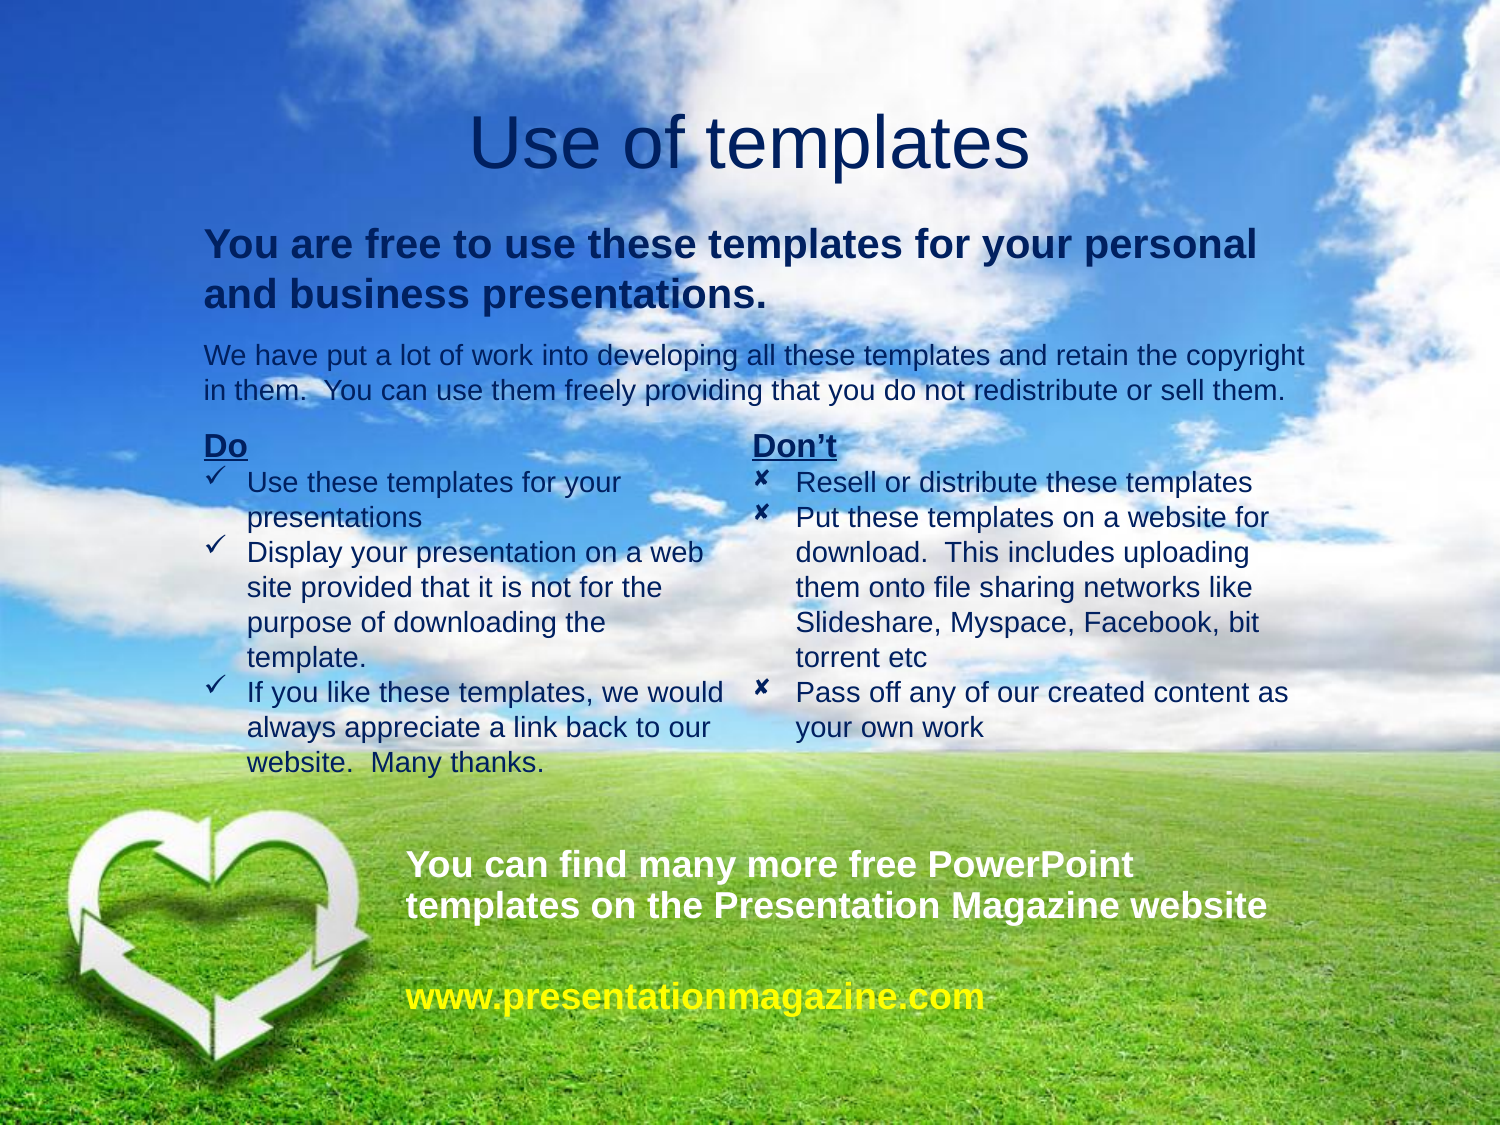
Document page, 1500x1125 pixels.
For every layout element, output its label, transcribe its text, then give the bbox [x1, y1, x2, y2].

text_box Don’t Resell or distribute these templates Put these templates on a website for download. This includes uploading them onto file sharing networks like Slideshare, Myspace, Facebook, bit torrent etc Pass off any of our created content as your own work [737, 416, 1335, 751]
text_box You can find many more free PowerPoint templates on the Presentation Magazine website www.presentationmagazine.com [315, 838, 1329, 1025]
text_box [88, 164, 1436, 1039]
text_box We have put a lot of work into developing all these templates and retain the copyright in them. You can use them freely providing that you do not redistribute or sell them. [188, 329, 1325, 414]
text_box You are free to use these templates for your personal and business presentations. [188, 209, 1329, 325]
picture [0, 0, 1500, 1125]
title Use of templates [75, 45, 1425, 233]
text_box Do Use these templates for your presentations Display your presentation on a web site provided that it is not for the purpose of downloading the template. If you like these templates, we would always appreciate a link back to our website. Many thanks. [188, 416, 749, 821]
